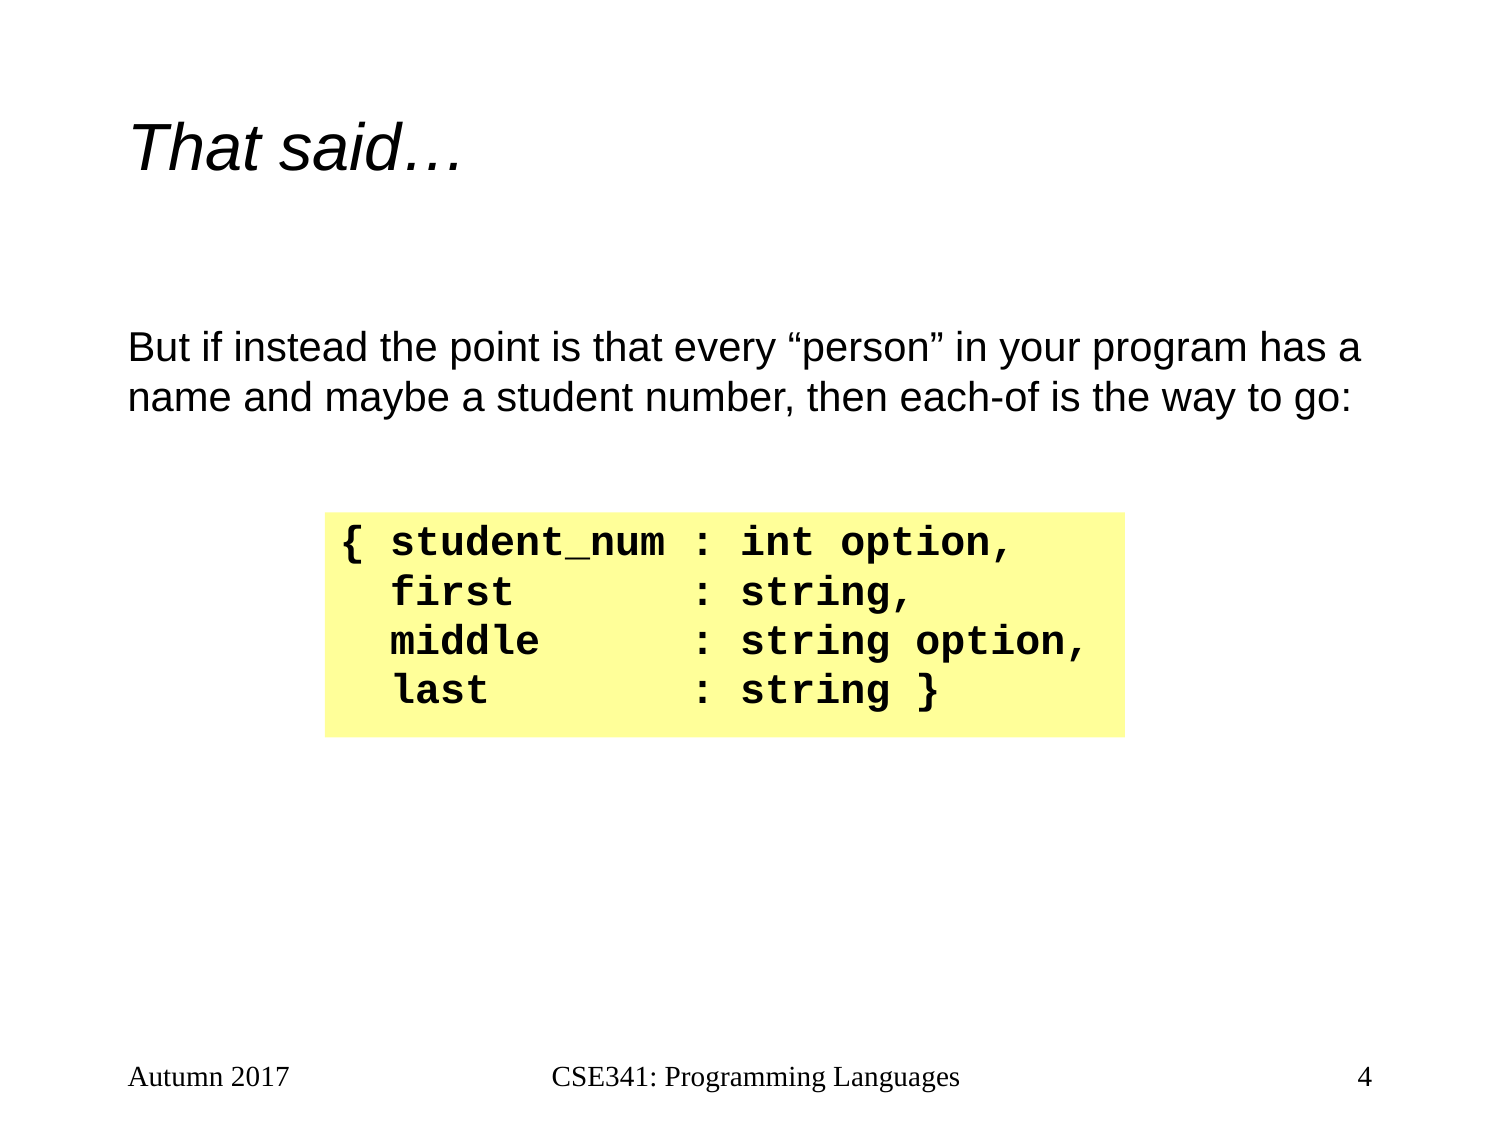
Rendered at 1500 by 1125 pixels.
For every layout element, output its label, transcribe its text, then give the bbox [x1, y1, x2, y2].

slide_number Autumn 2017 [112, 1049, 426, 1125]
footer CSE341: Programming Languages [474, 1049, 1038, 1125]
title That said… [112, 49, 1388, 238]
text_box { student_num : int option, first : string, middle : string option, last : string } [324, 512, 1125, 738]
list But if instead the point is that every “person” in your program has a name and maybe a student number, then each-of is the way to go: [112, 312, 1388, 938]
slide_number 4 [1074, 1049, 1388, 1125]
